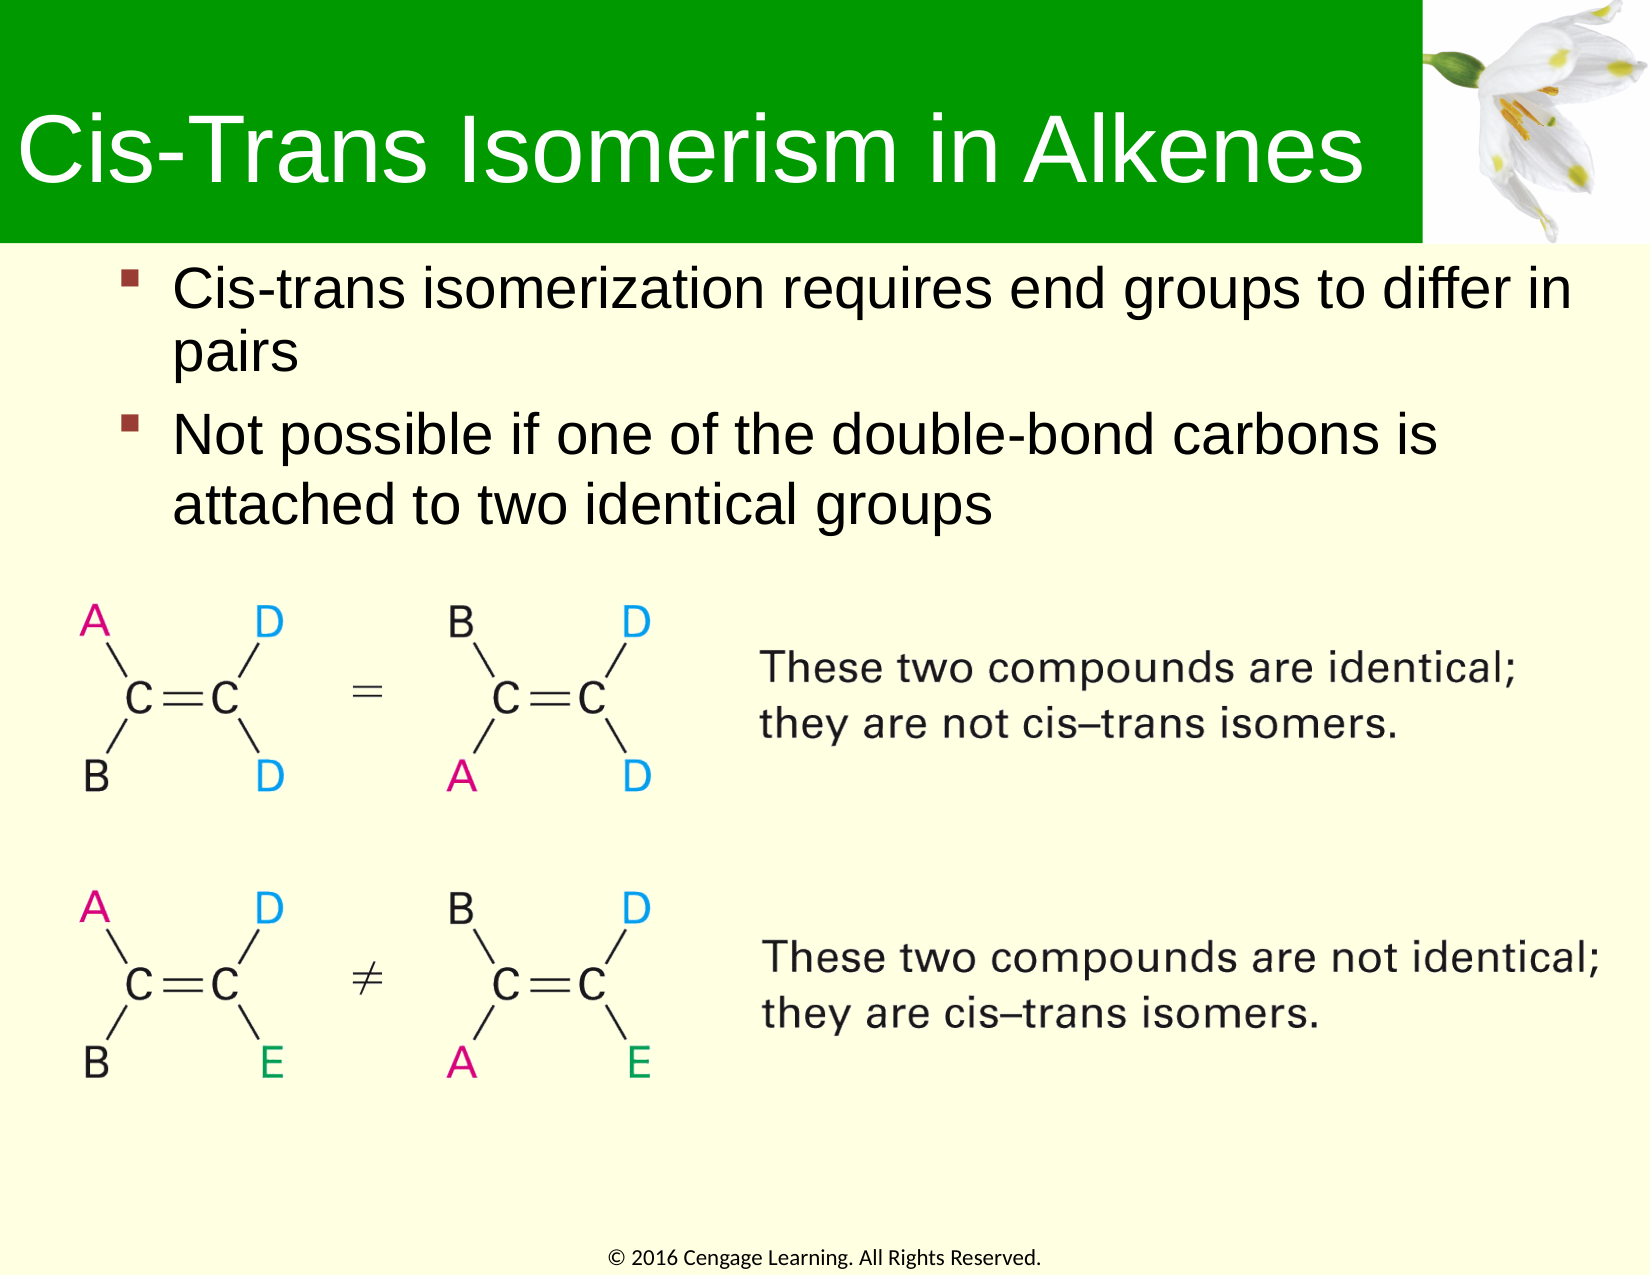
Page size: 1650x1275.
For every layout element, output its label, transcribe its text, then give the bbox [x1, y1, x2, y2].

picture [1422, 0, 1650, 244]
picture [79, 599, 1601, 1090]
text_box Cis-trans isomerization requires end groups to differ in pairs Not possible if one of the double-bond carbons is attached to two identical groups [99, 249, 1600, 599]
title Cis-Trans Isomerism in Alkenes [0, 37, 1500, 250]
